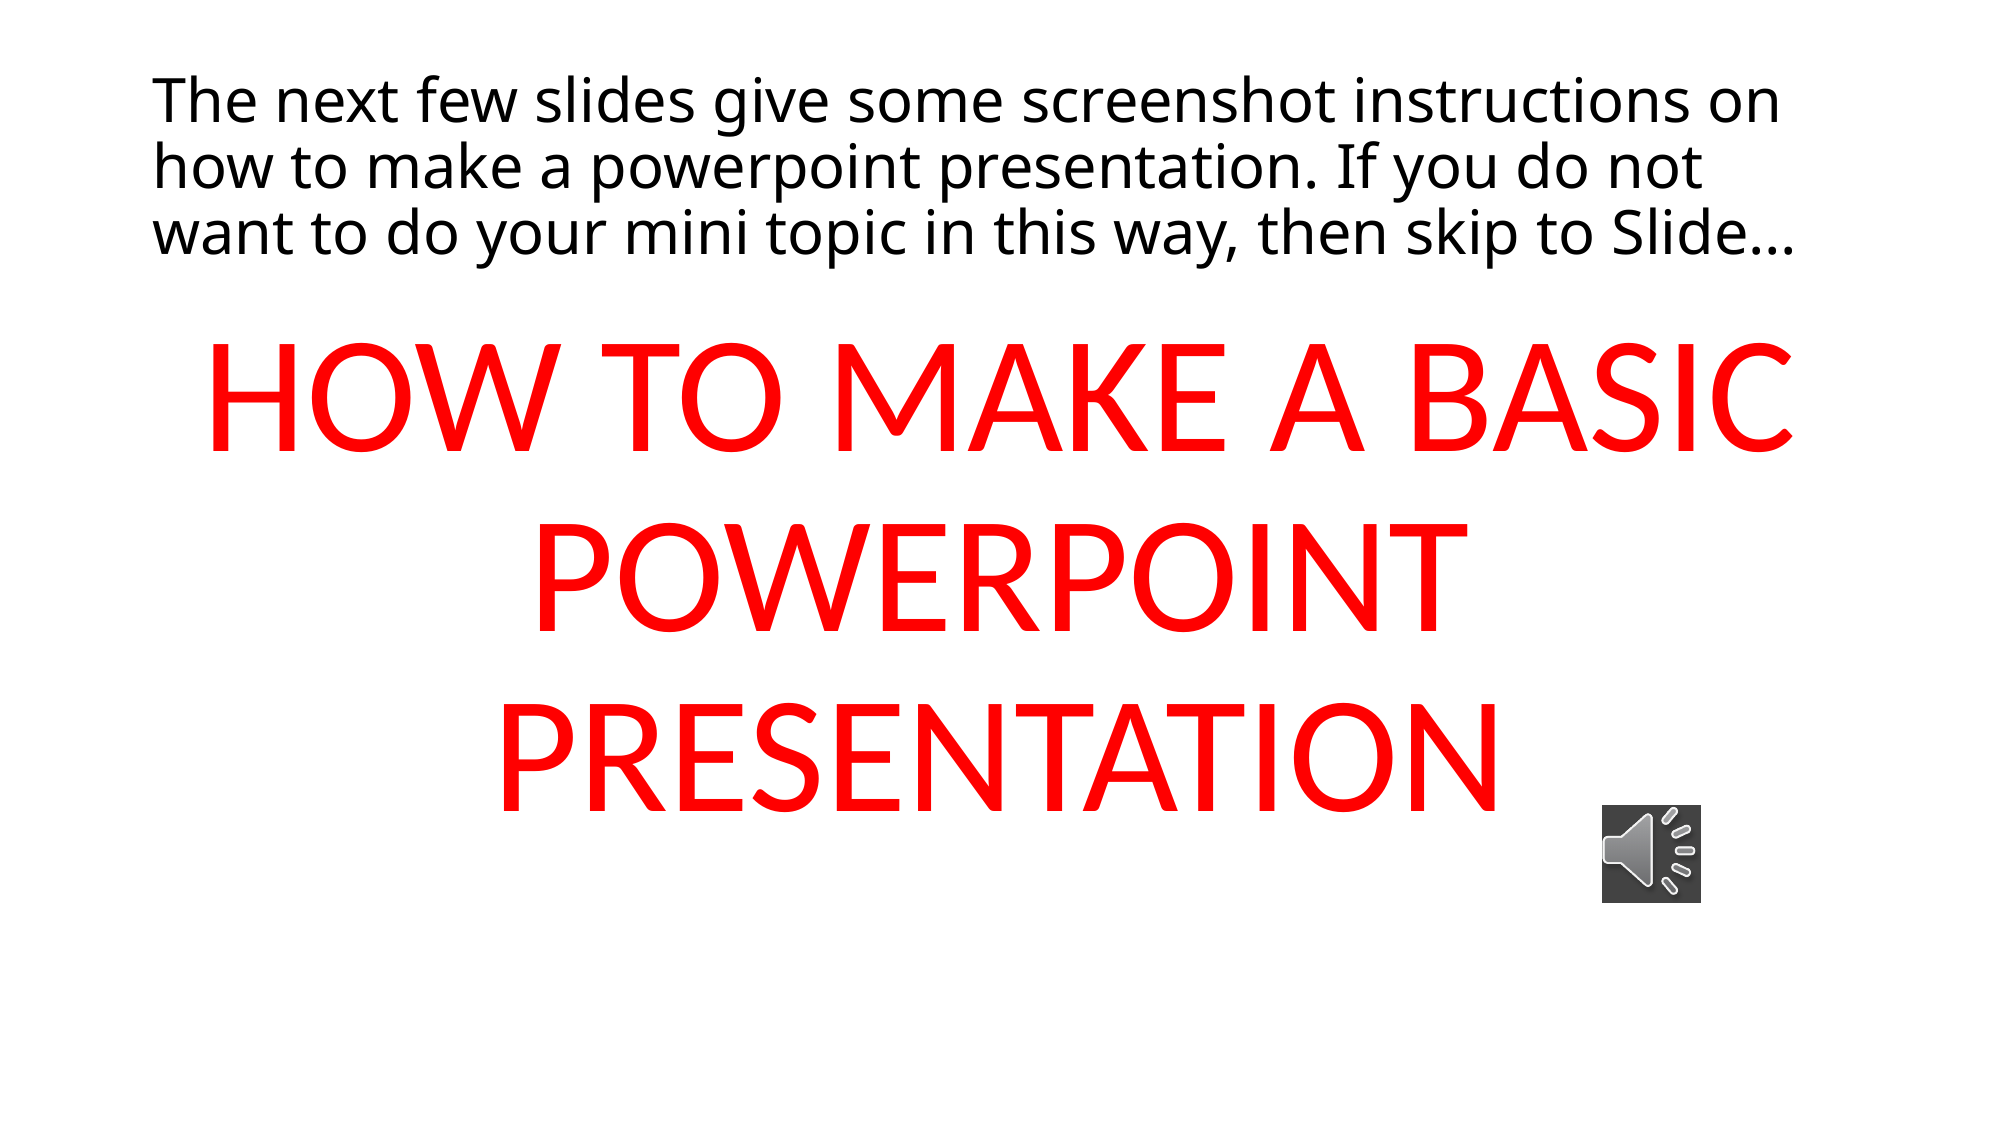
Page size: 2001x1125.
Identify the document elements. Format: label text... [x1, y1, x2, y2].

picture [1601, 803, 1702, 904]
list HOW TO MAKE A BASIC POWERPOINT PRESENTATION [137, 299, 1863, 1014]
title The next few slides give some screenshot instructions on how to make a powerpoint presentation. If you do not want to do your mini topic in this way, then skip to Slide… [137, 59, 1863, 278]
